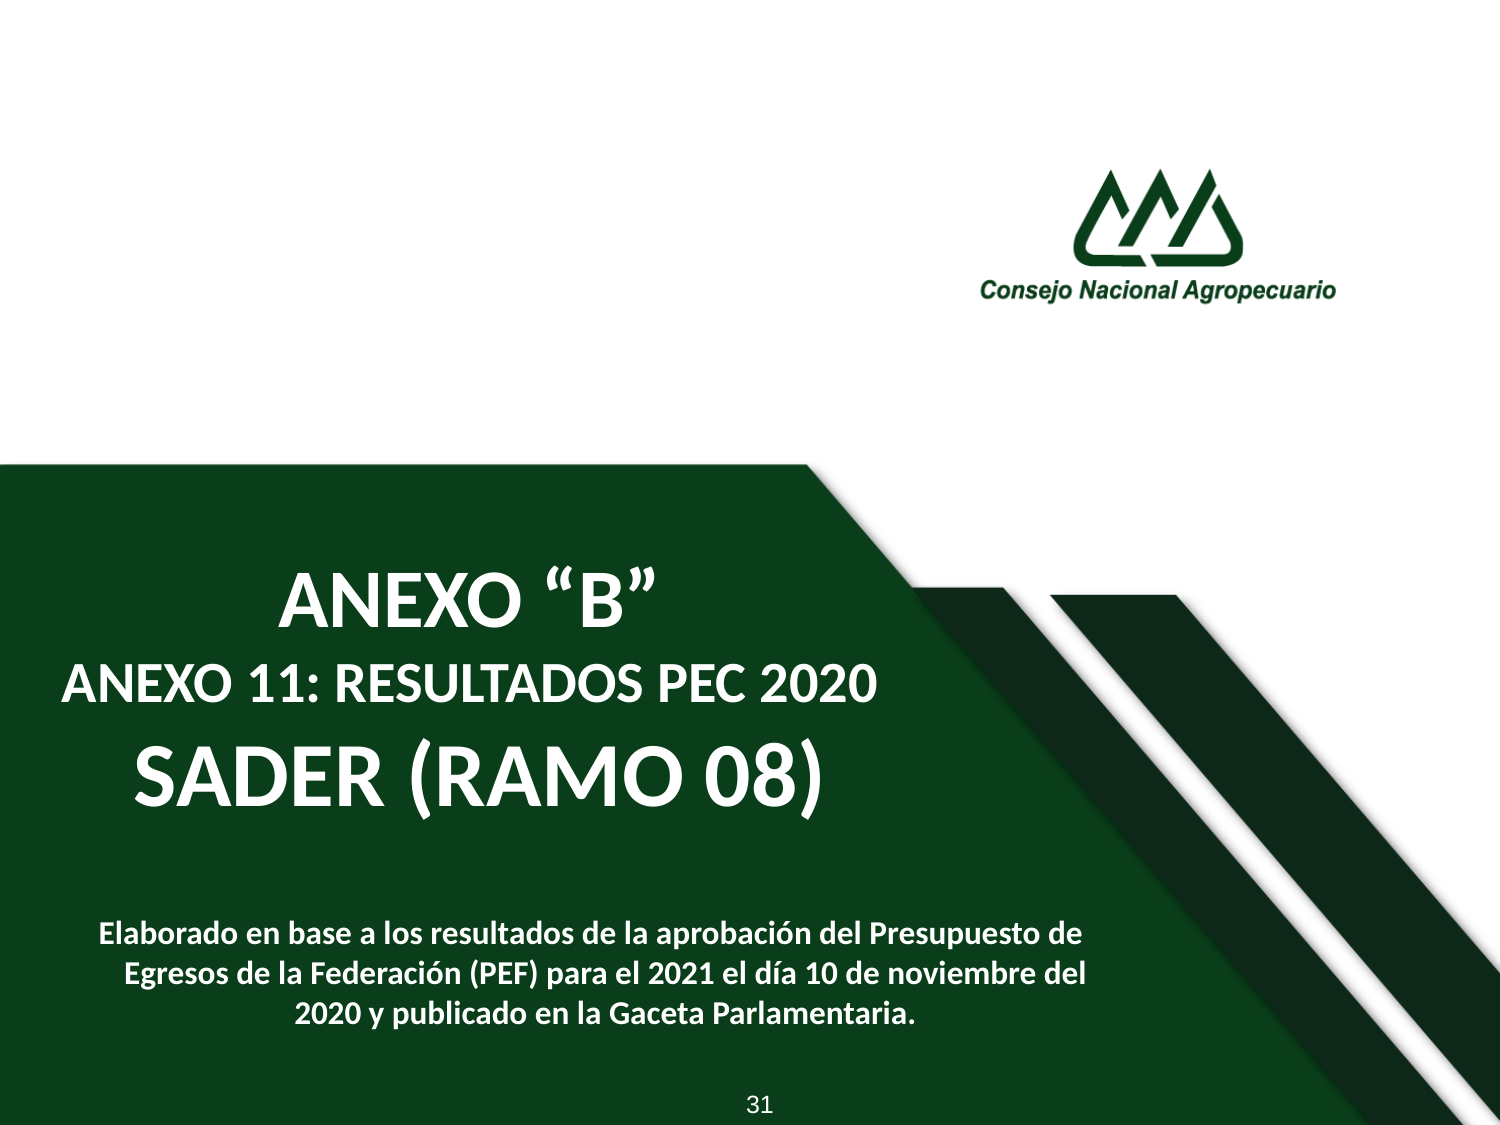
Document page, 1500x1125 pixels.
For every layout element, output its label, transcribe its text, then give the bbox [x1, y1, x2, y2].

picture [0, 7, 1500, 1125]
slide_number 31 [702, 1081, 818, 1125]
text_box Elaborado en base a los resultados de la aprobación del Presupuesto de Egresos de la Federación (PEF) para el 2021 el día 10 de noviembre del 2020 y publicado en la Gaceta Parlamentaria. [50, 903, 1133, 1039]
title ANEXO “B” ANEXO 11: RESULTADOS PEC 2020 SADER (RAMO 08) [11, 537, 929, 863]
